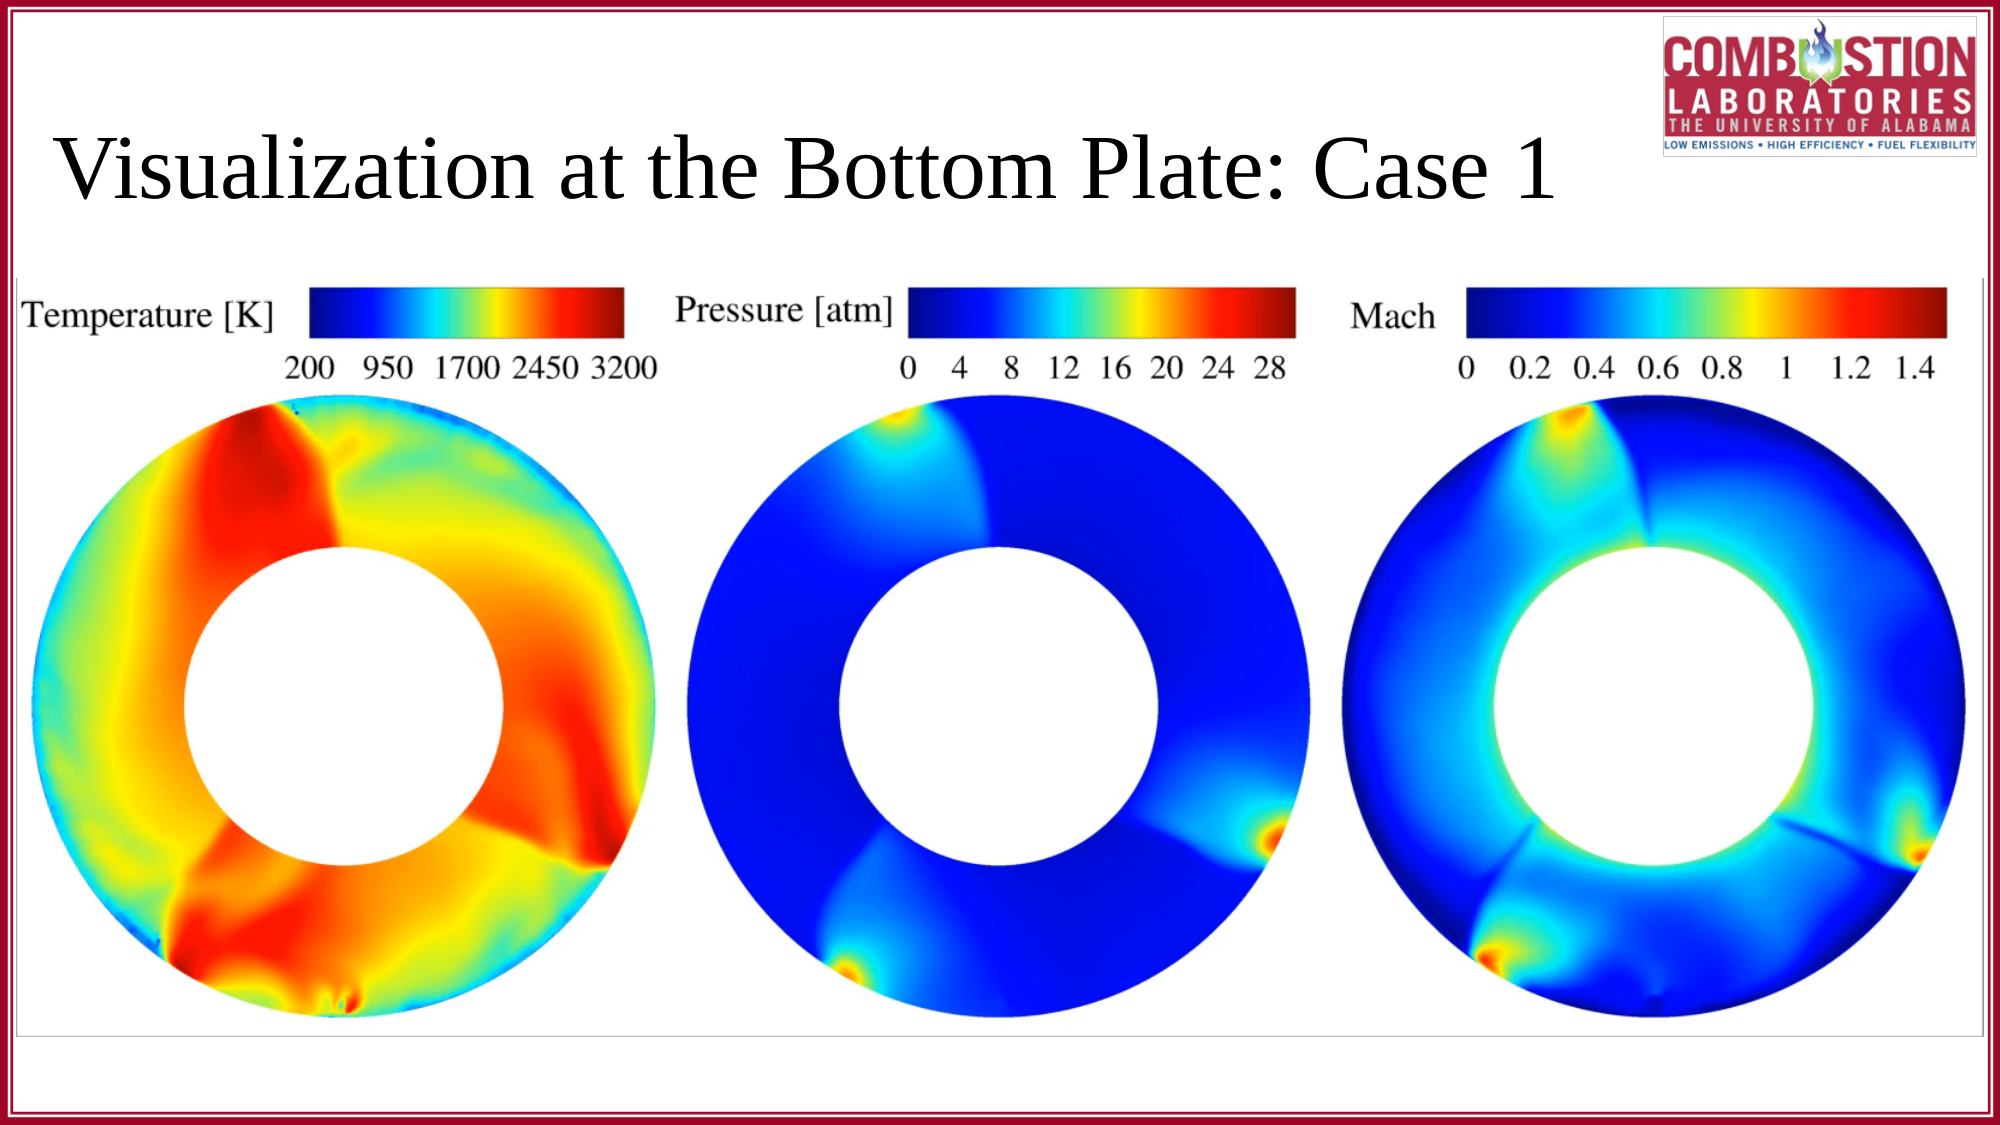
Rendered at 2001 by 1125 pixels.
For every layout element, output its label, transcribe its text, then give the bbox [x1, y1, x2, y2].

title Visualization at the Bottom Plate: Case 1 [37, 59, 1763, 277]
picture [0, 0, 2001, 1125]
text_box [15, 277, 1985, 1037]
